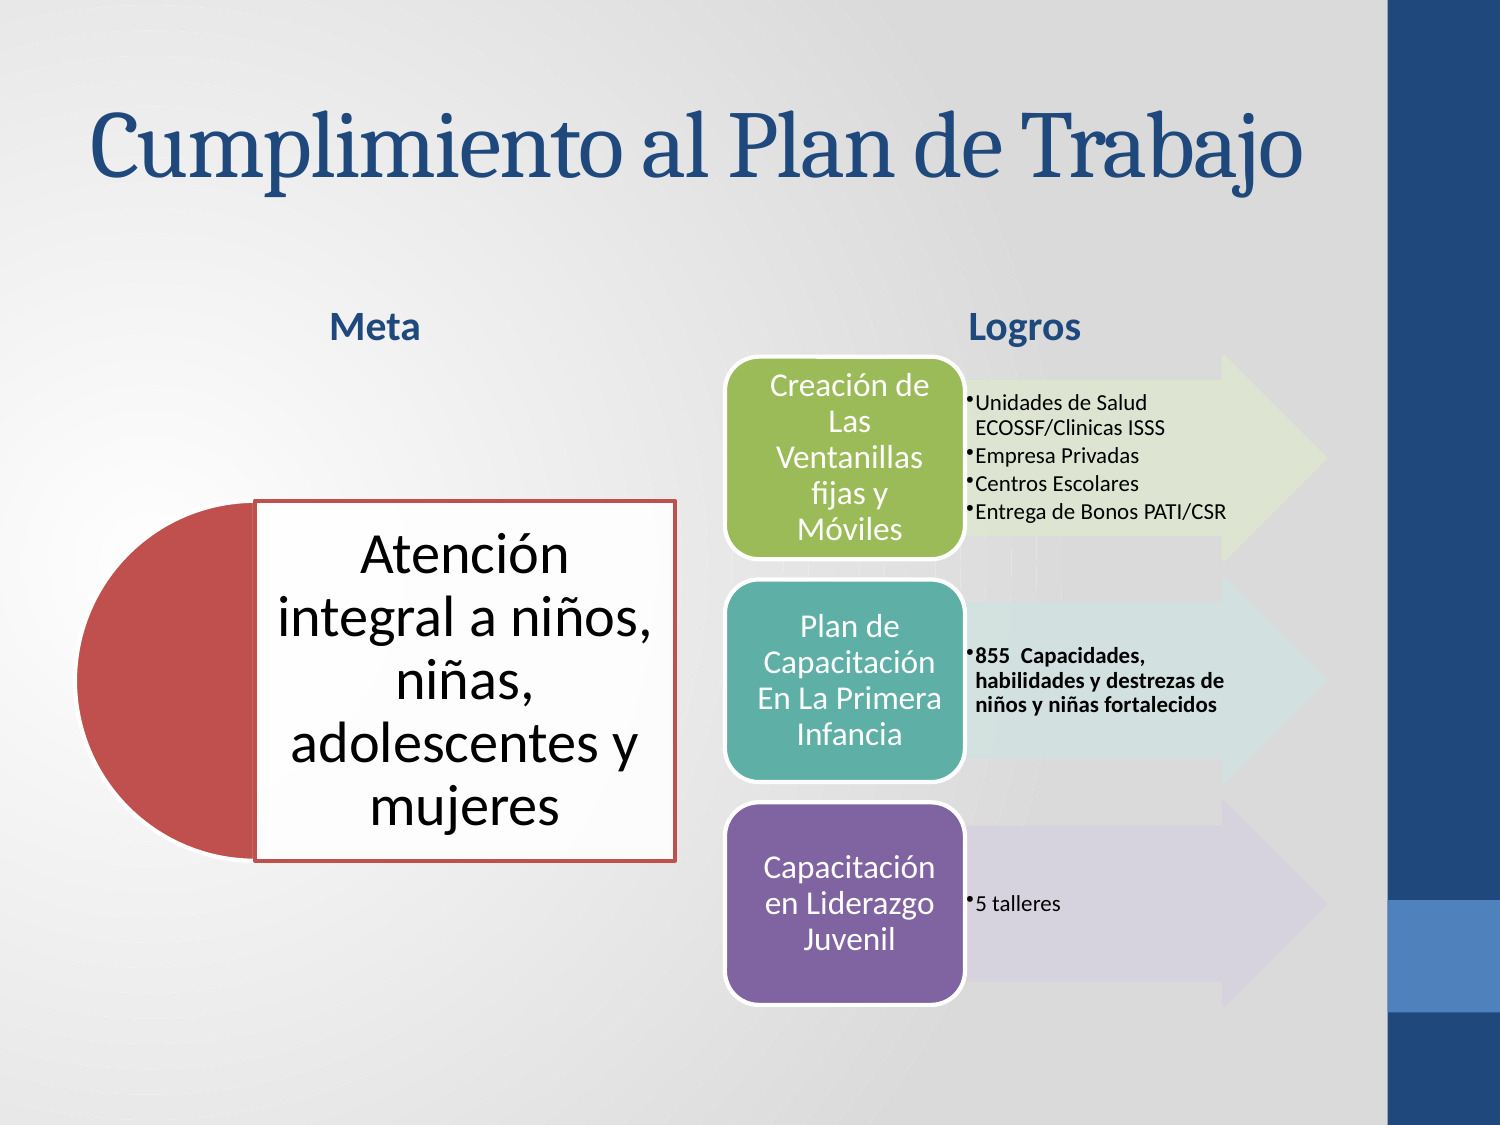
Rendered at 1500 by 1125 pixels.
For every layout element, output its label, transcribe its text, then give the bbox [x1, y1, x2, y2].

list Logros [725, 251, 1325, 352]
list Meta [75, 251, 675, 352]
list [74, 356, 676, 1006]
title Cumplimiento al Plan de Trabajo [75, 45, 1325, 233]
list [724, 356, 1326, 1006]
